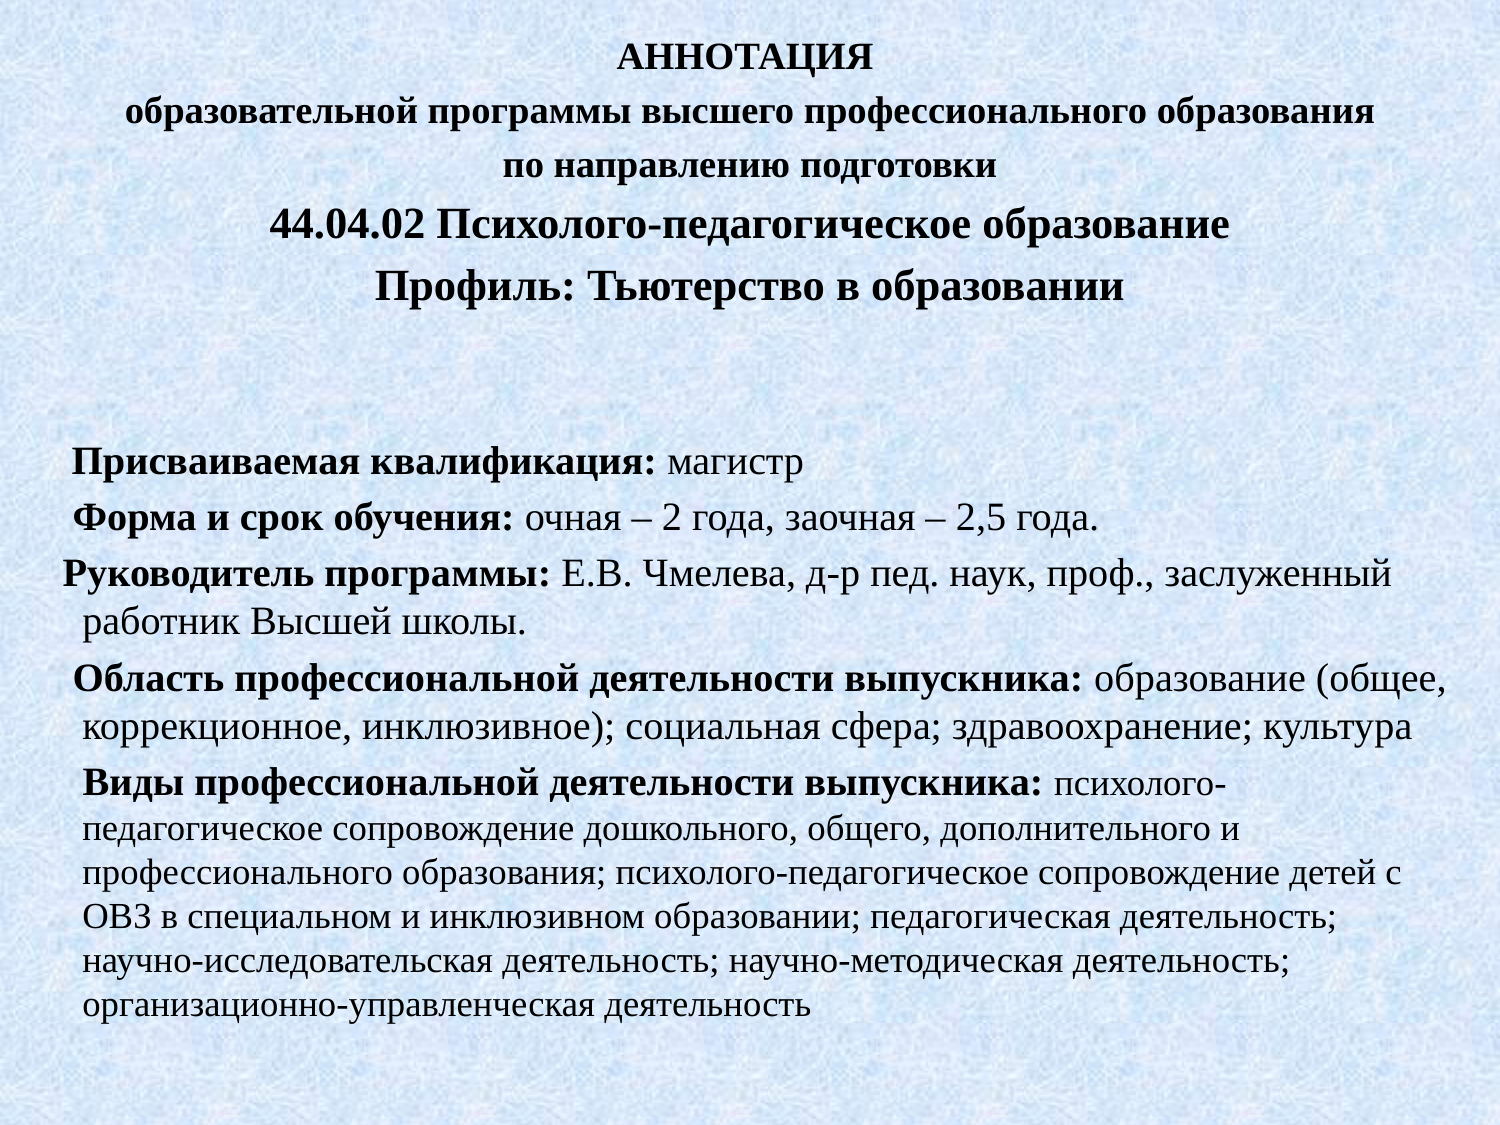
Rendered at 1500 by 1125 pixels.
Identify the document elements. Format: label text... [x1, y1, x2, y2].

list АННОТАЦИЯ образовательной программы высшего профессионального образования по направлению подготовки 44.04.02 Психолого-педагогическое образование Профиль: Тьютерство в образовании Присваиваемая квалификация: магистр Форма и срок обучения: очная – 2 года, заочная – 2,5 года. Руководитель программы: Е.В. Чмелева, д-р пед. наук, проф., заслуженный работник Высшей школы. Область профессиональной деятельности выпускника: образование (общее, коррекционное, инклюзивное); социальная сфера; здравоохранение; культура Виды профессиональной деятельности выпускника: психолого-педагогическое сопровождение дошкольного, общего, дополнительного и профессионального образования; психолого-педагогическое сопровождение детей с ОВЗ в специальном и инклюзивном образовании; педагогическая деятельность; научно-исследовательская деятельность; научно-методическая деятельность; организационно-управленческая деятельность [17, 23, 1483, 1094]
picture [0, 0, 1500, 1125]
